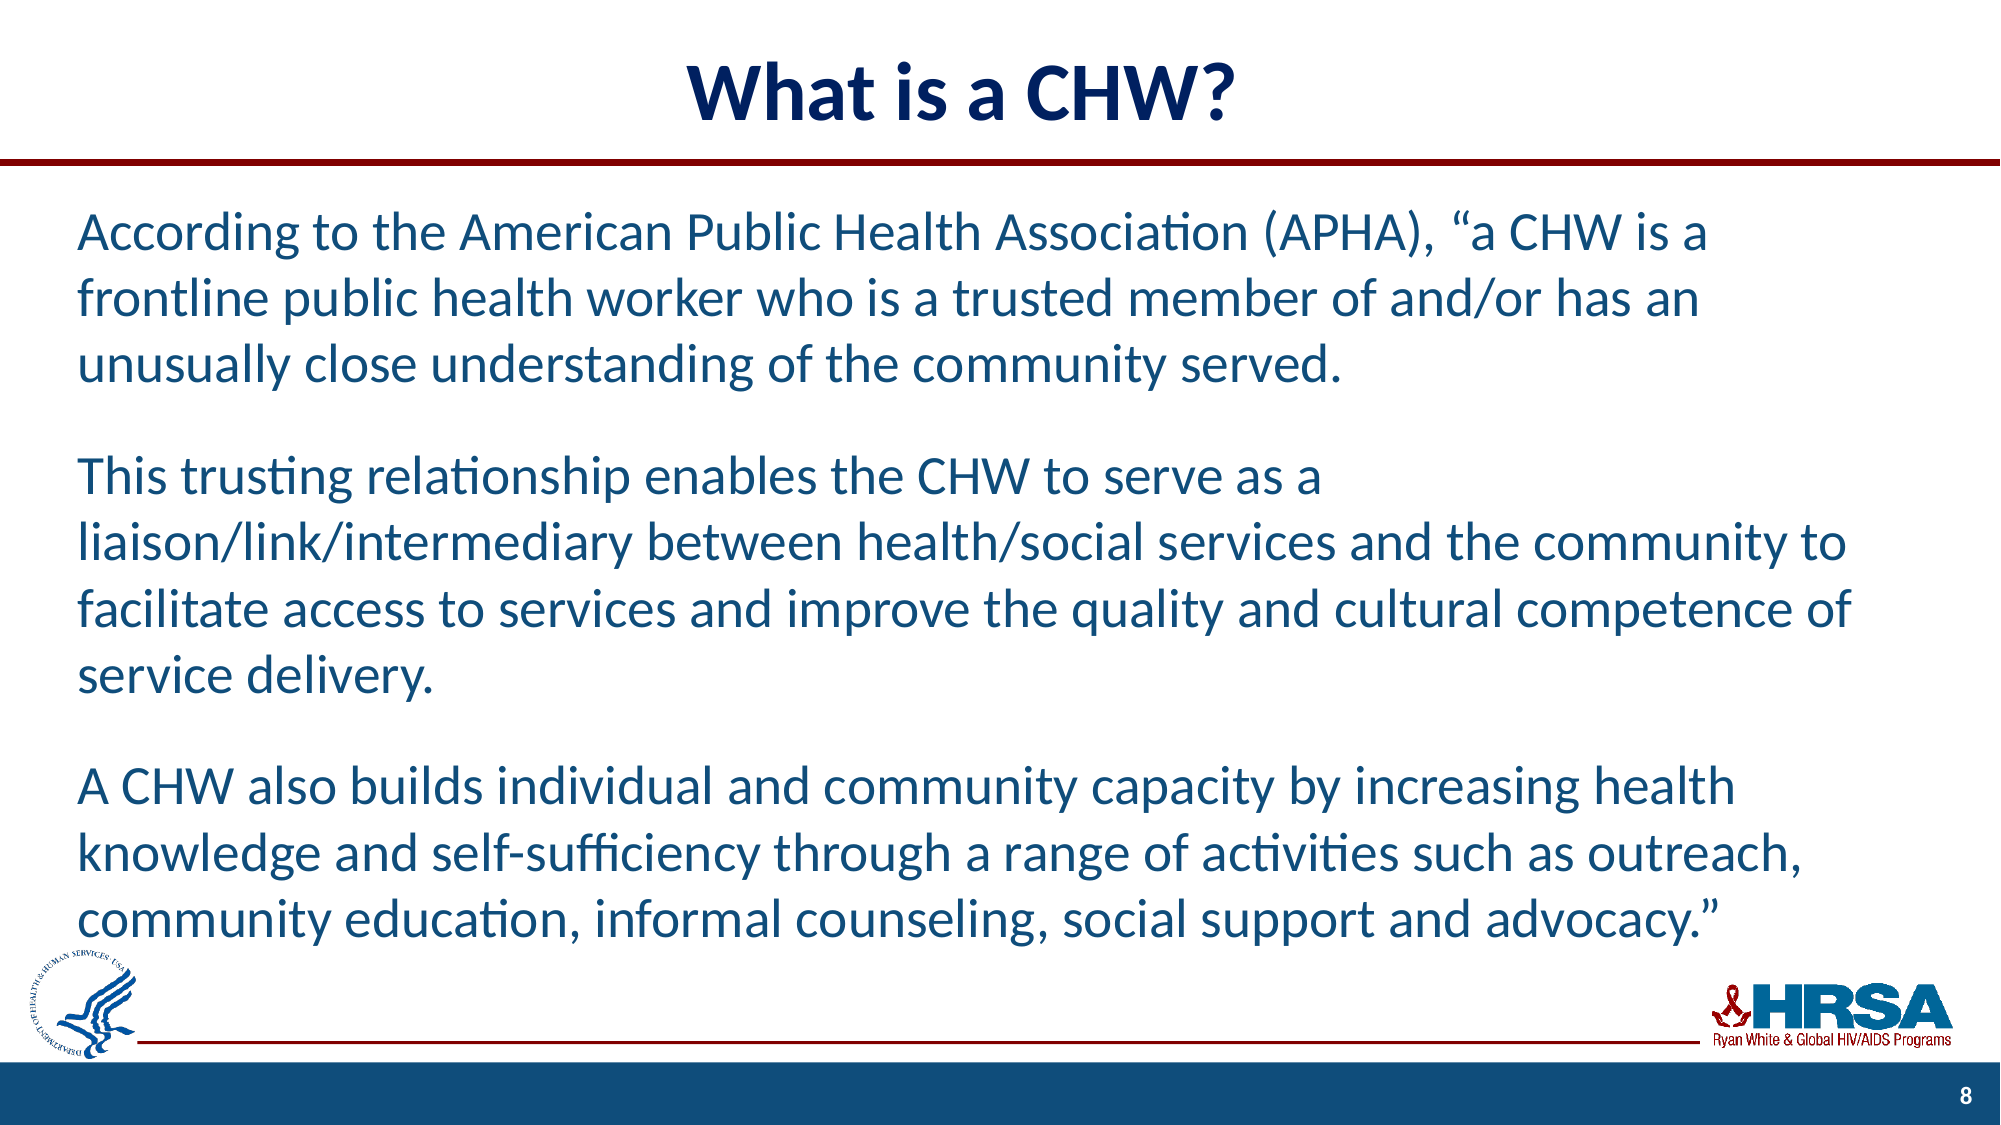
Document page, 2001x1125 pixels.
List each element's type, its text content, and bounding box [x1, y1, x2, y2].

picture [1821, 996, 1836, 1003]
title What is a CHW? [62, 24, 1863, 163]
picture [1922, 1002, 1929, 1012]
slide_number 8 [1537, 1065, 1988, 1125]
picture [1872, 983, 1953, 1024]
list According to the American Public Health Association (APHA), “a CHW is a frontline public health worker who is a trusted member of and/or has an unusually close understanding of the community served. This trusting relationship enables the CHW to serve as a liaison/link/intermediary between health/social services and the community to facilitate access to services and improve the quality and cultural competence of service delivery. A CHW also builds individual and community capacity by increasing health knowledge and self-sufficiency through a range of activities such as outreach, community education, informal counseling, social support and advocacy.” [62, 187, 1900, 963]
picture [24, 946, 141, 1063]
picture [1712, 983, 1953, 1048]
